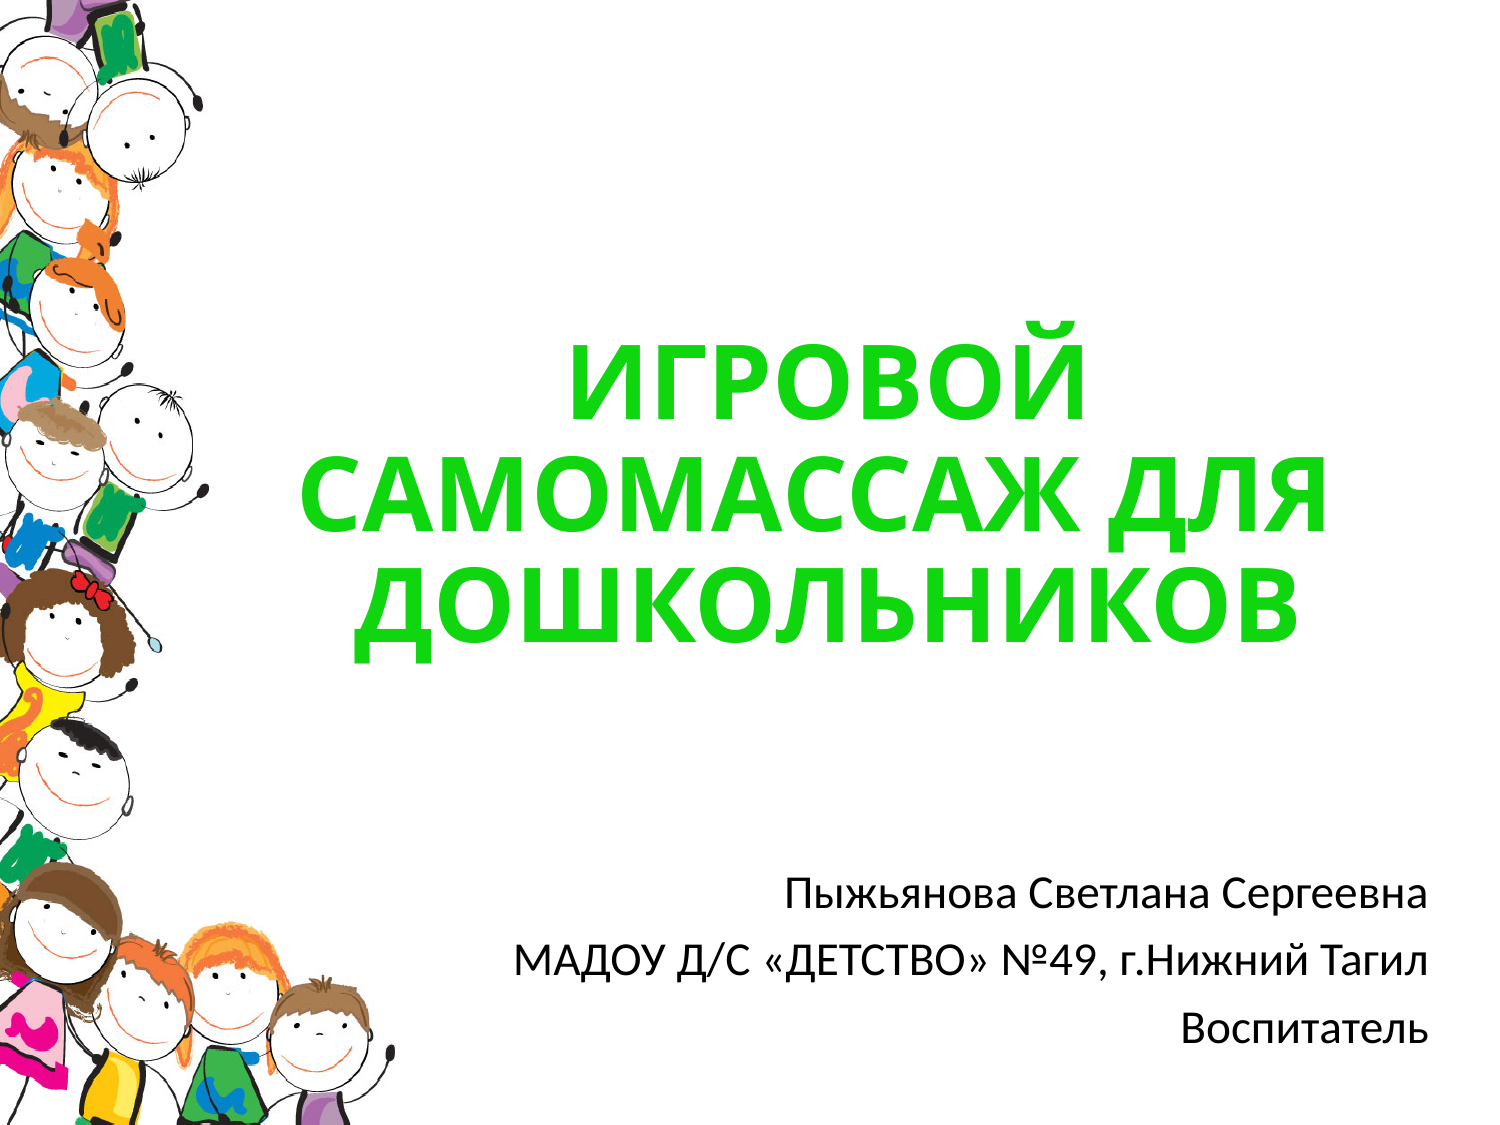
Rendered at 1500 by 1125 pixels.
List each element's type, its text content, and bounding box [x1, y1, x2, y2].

picture [0, 262, 10, 274]
subtitle Пыжьянова Светлана Сергеевна МАДОУ Д/С «ДЕТСТВО» №49, г.Нижний Тагил Воспитатель [318, 859, 1444, 1064]
title ИГРОВОЙ САМОМАССАЖ ДЛЯ ДОШКОЛЬНИКОВ [276, 211, 1380, 673]
picture [0, 0, 1500, 1125]
